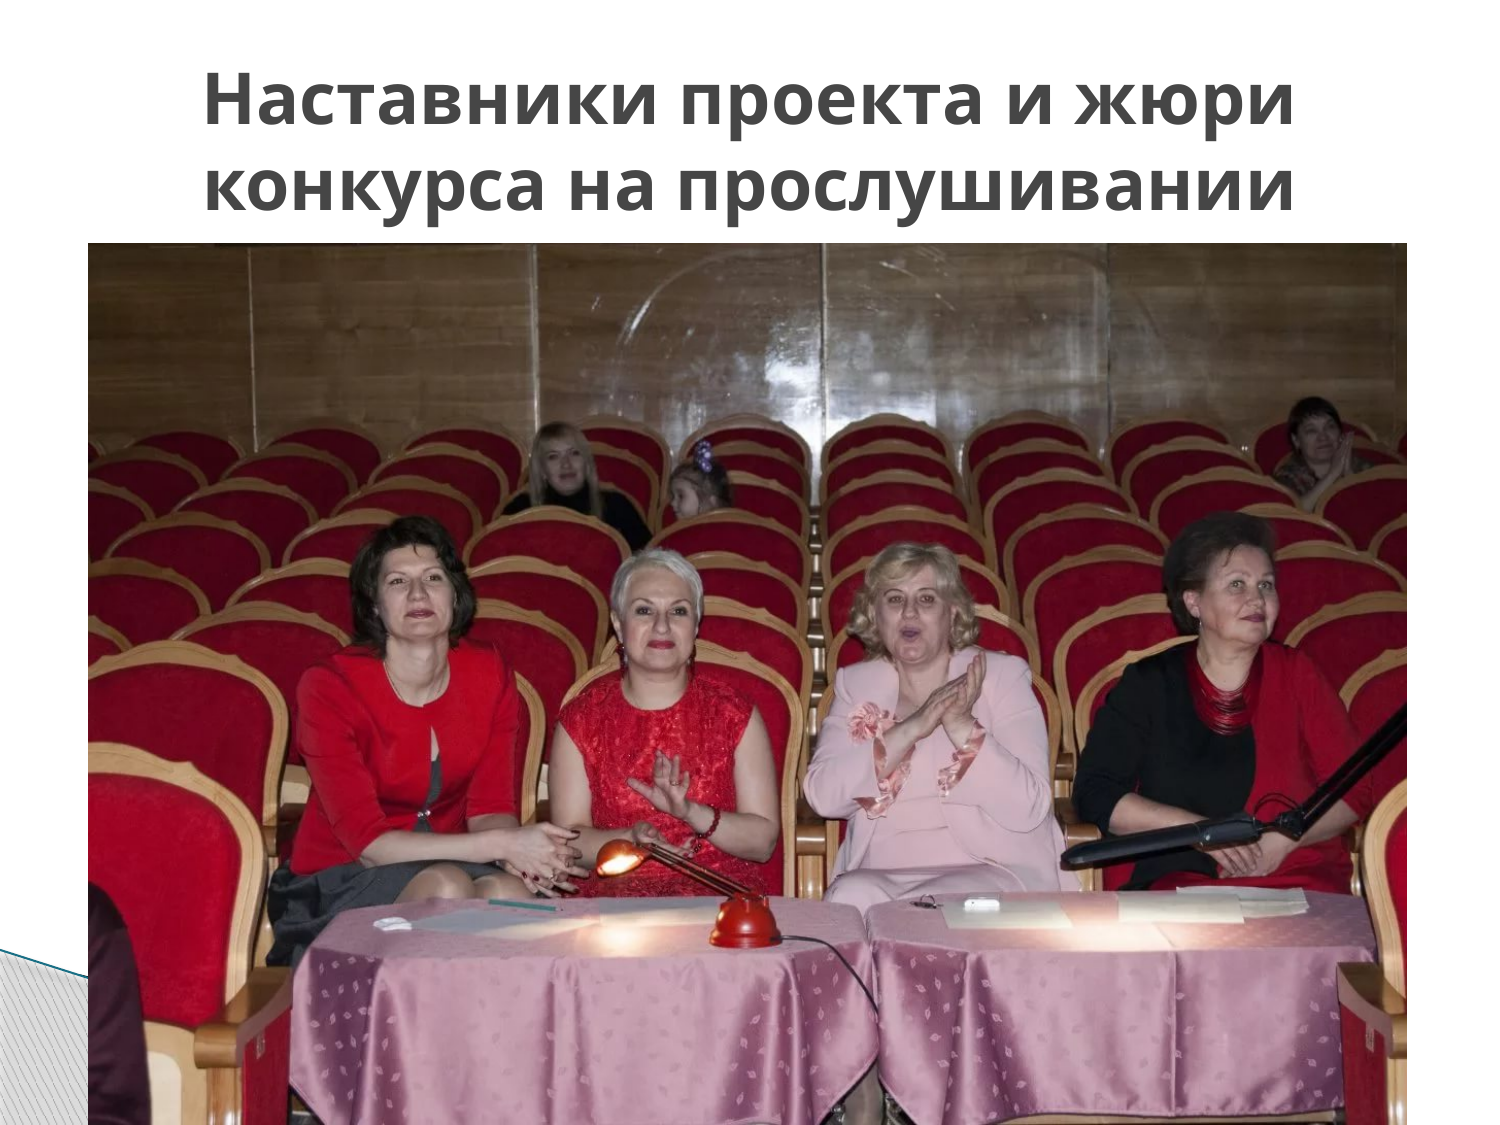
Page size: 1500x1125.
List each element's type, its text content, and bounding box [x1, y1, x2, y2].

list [88, 243, 1407, 1125]
title Наставники проекта и жюри конкурса на прослушивании [75, 45, 1425, 233]
